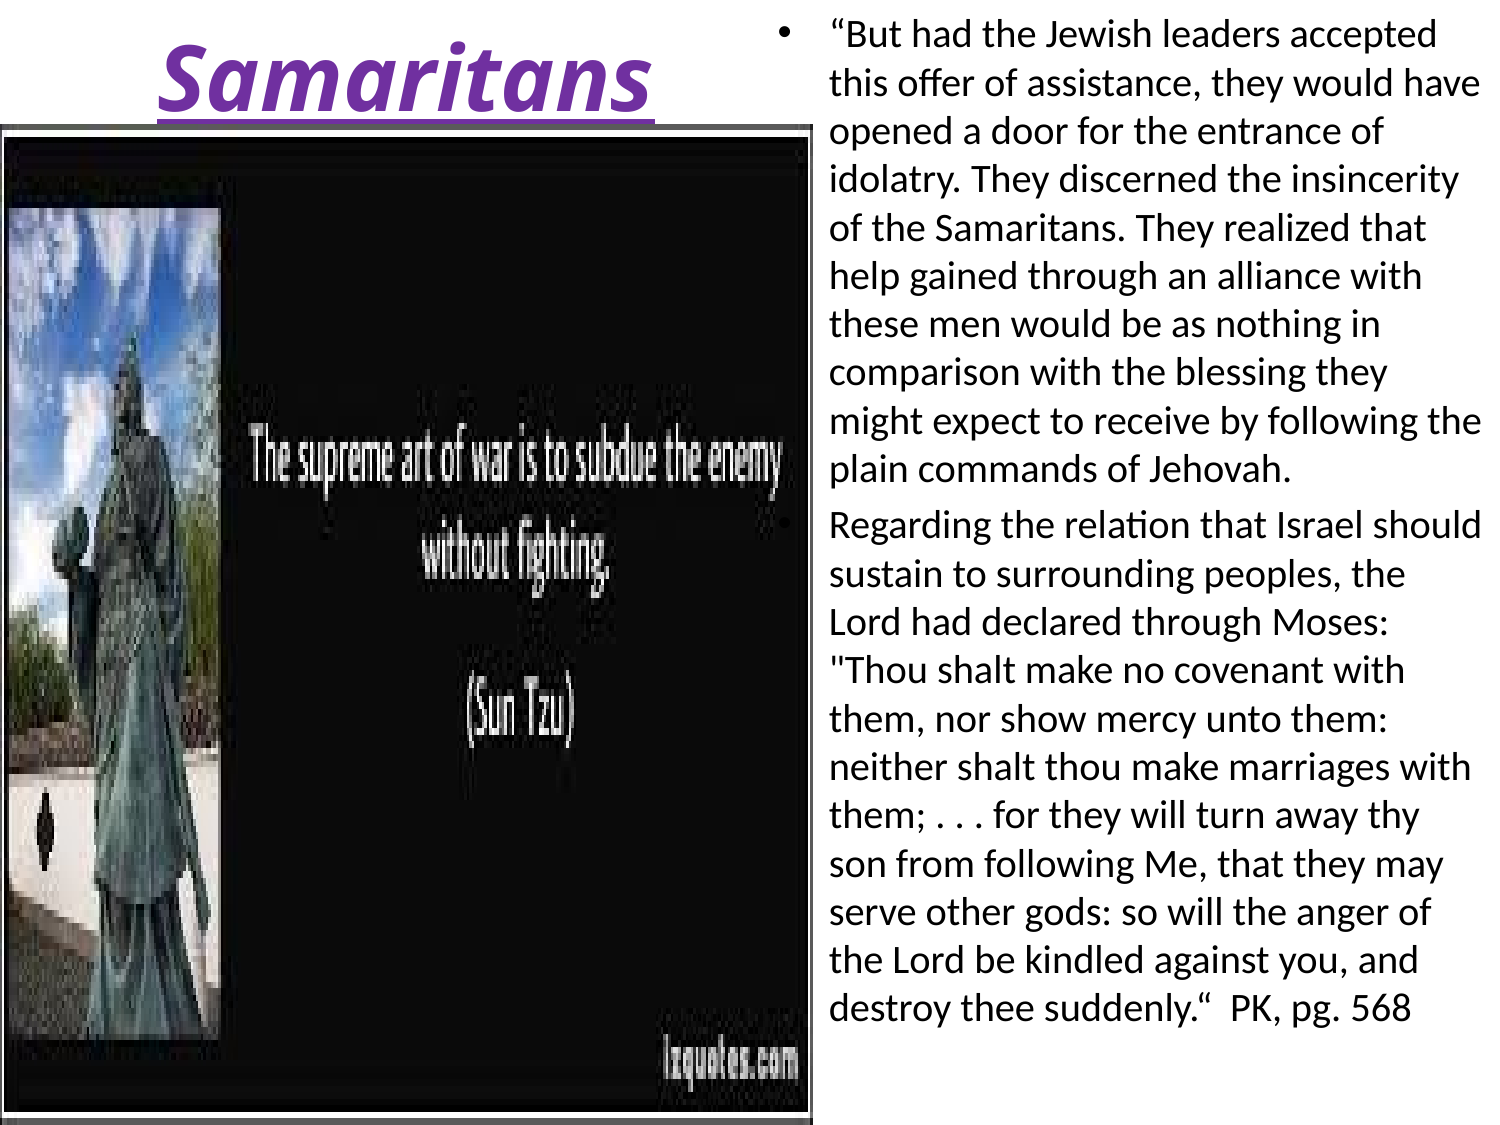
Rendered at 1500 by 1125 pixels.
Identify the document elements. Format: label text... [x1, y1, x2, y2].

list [0, 124, 813, 1125]
title Samaritans [75, 0, 738, 123]
list “But had the Jewish leaders accepted this offer of assistance, they would have opened a door for the entrance of idolatry. They discerned the insincerity of the Samaritans. They realized that help gained through an alliance with these men would be as nothing in comparison with the blessing they might expect to receive by following the plain commands of Jehovah. Regarding the relation that Israel should sustain to surrounding peoples, the Lord had declared through Moses: "Thou shalt make no covenant with them, nor show mercy unto them: neither shalt thou make marriages with them; . . . for they will turn away thy son from following Me, that they may serve other gods: so will the anger of the Lord be kindled against you, and destroy thee suddenly.“ PK, pg. 568 [762, 0, 1500, 1125]
